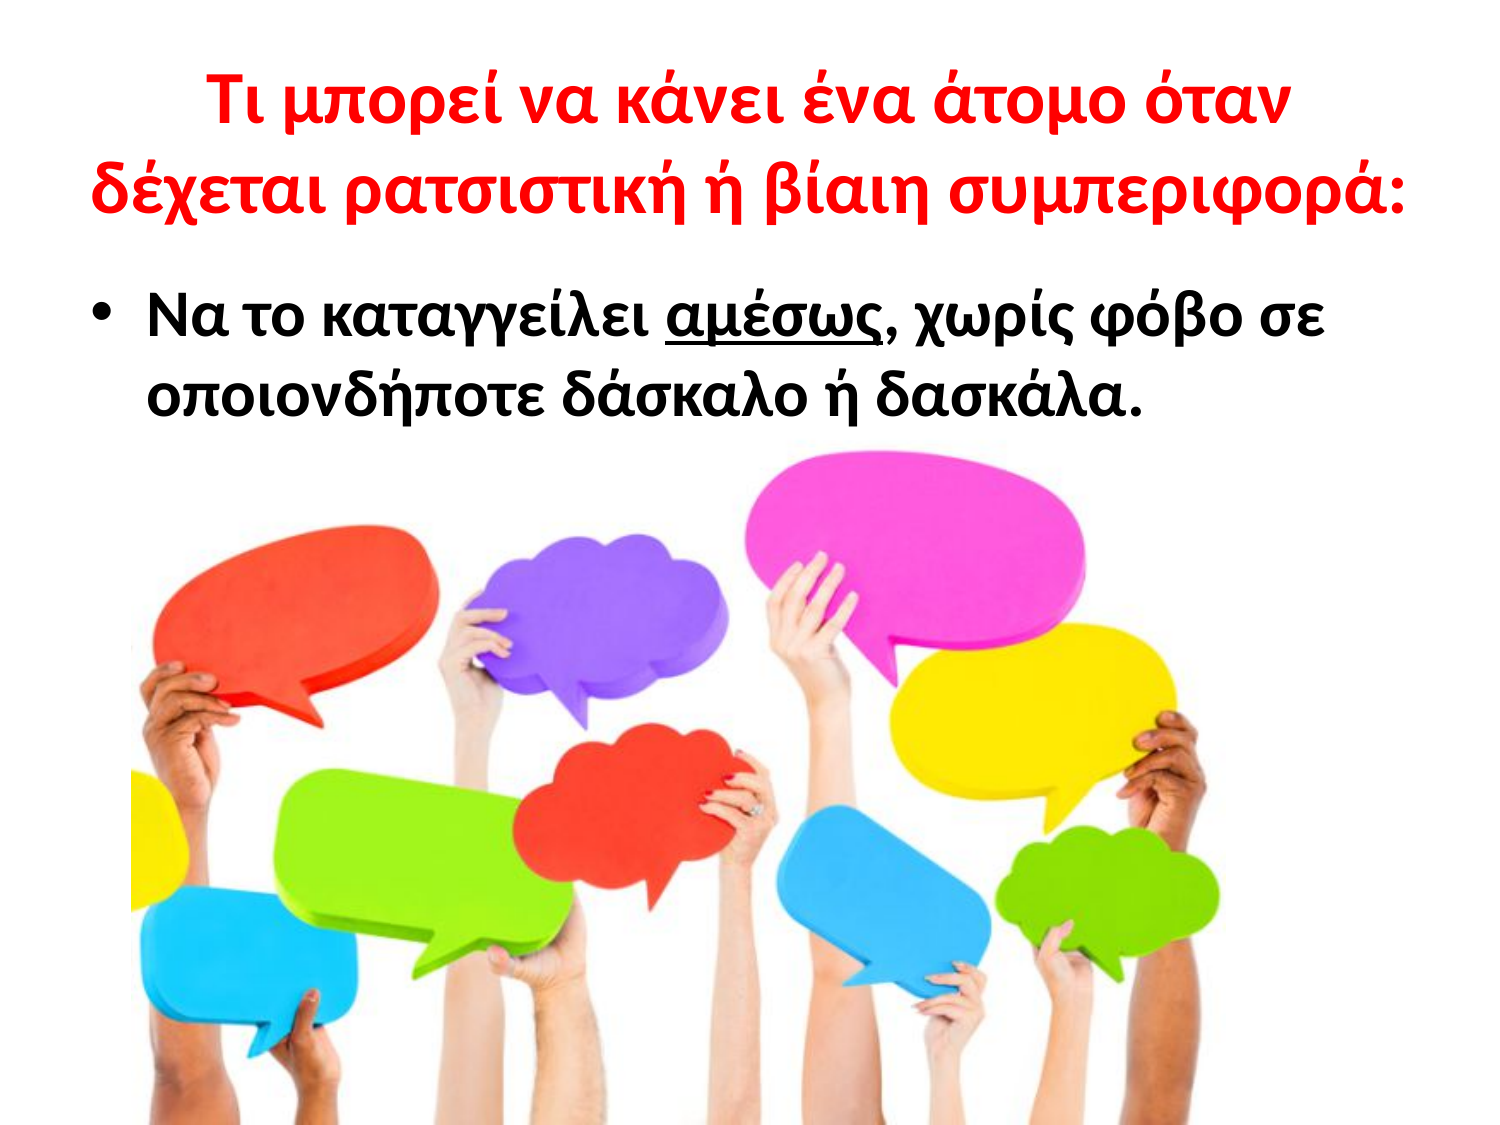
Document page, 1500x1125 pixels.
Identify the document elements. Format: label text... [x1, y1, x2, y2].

title Τι μπορεί να κάνει ένα άτομο όταν δέχεται ρατσιστική ή βίαιη συμπεριφορά: [75, 45, 1425, 233]
picture [131, 303, 1227, 1125]
list Να το καταγγείλει αμέσως, χωρίς φόβο σε οποιονδήποτε δάσκαλο ή δασκάλα. [75, 262, 1425, 451]
